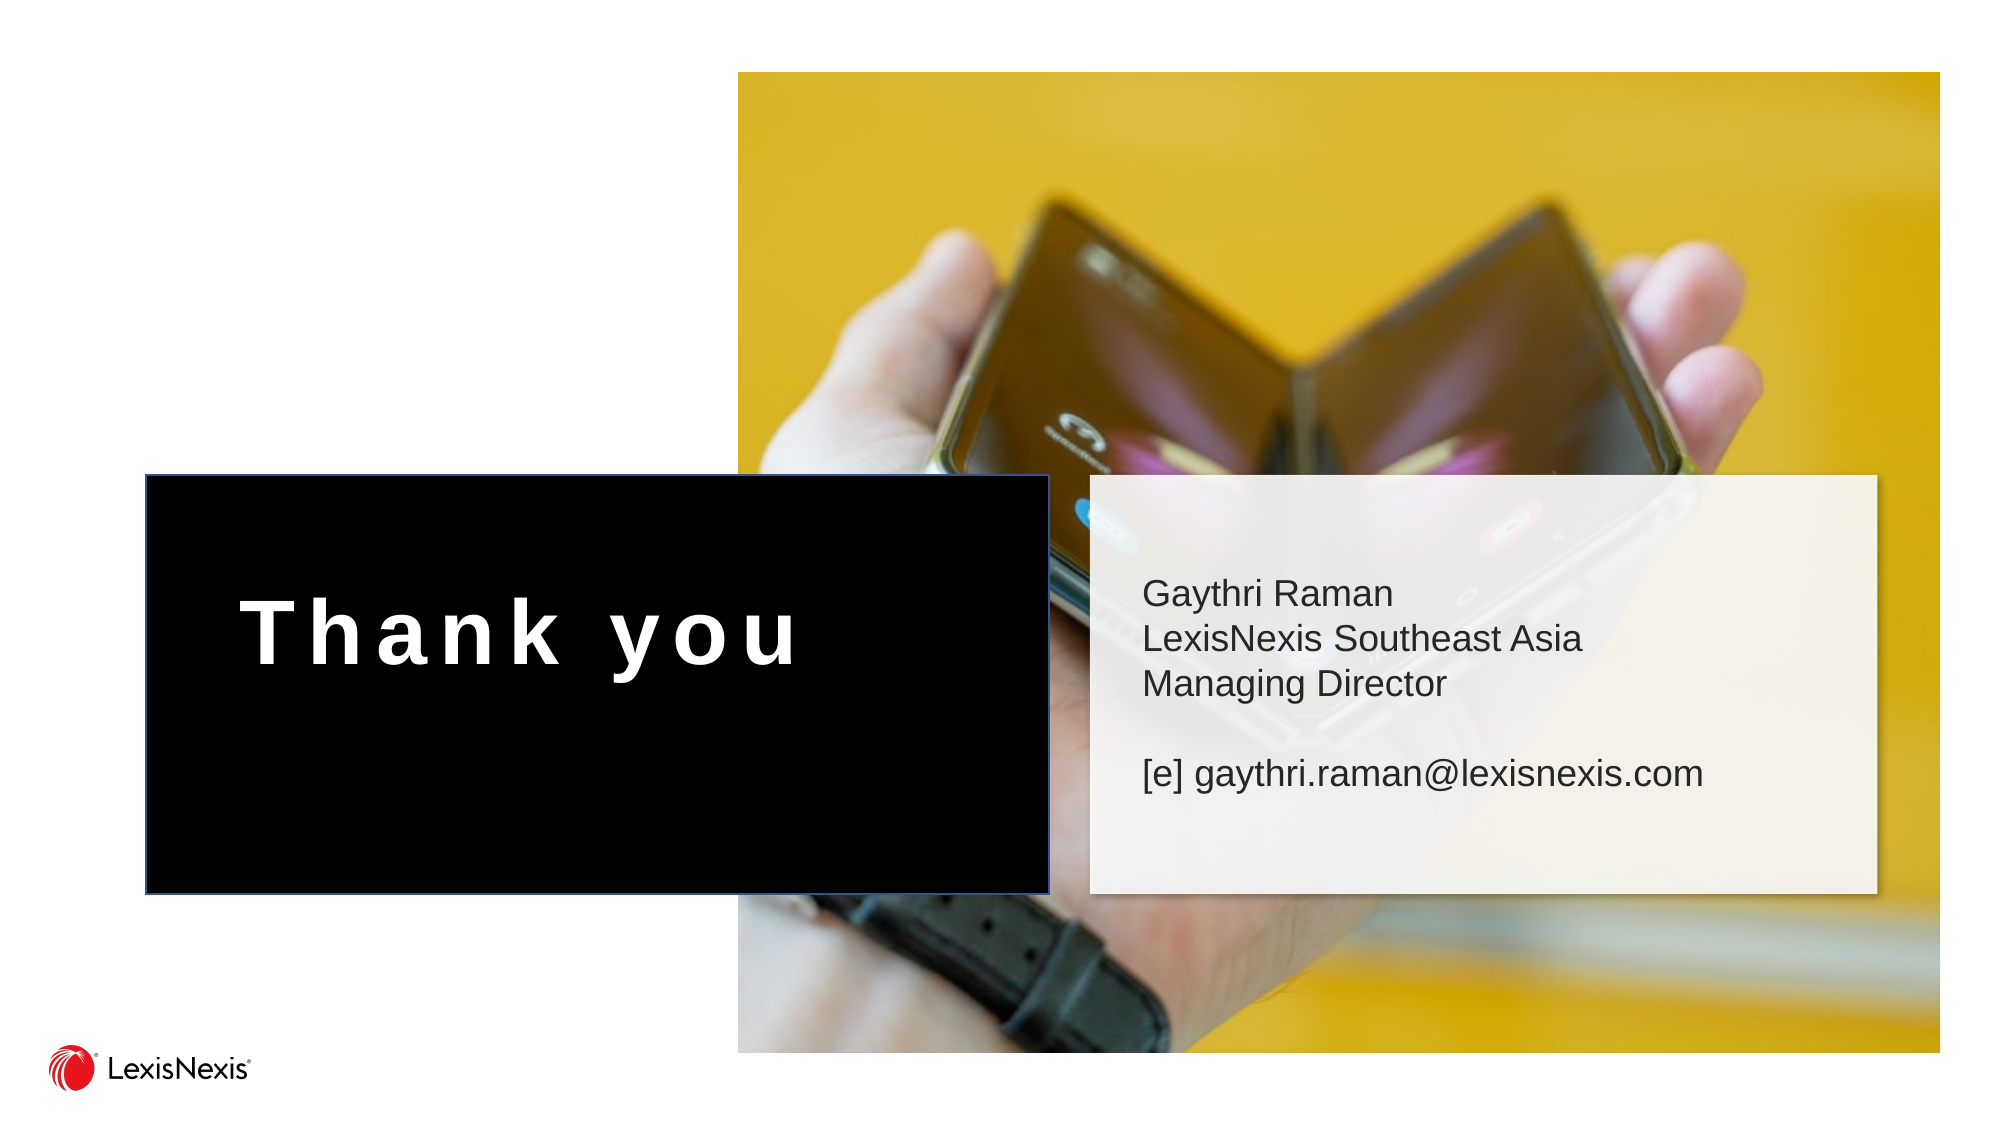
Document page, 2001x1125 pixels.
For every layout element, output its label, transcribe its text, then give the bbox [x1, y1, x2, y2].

text_box [145, 474, 738, 895]
text_box Thank you [224, 565, 738, 691]
picture [49, 1045, 251, 1091]
picture [738, 71, 1941, 1053]
